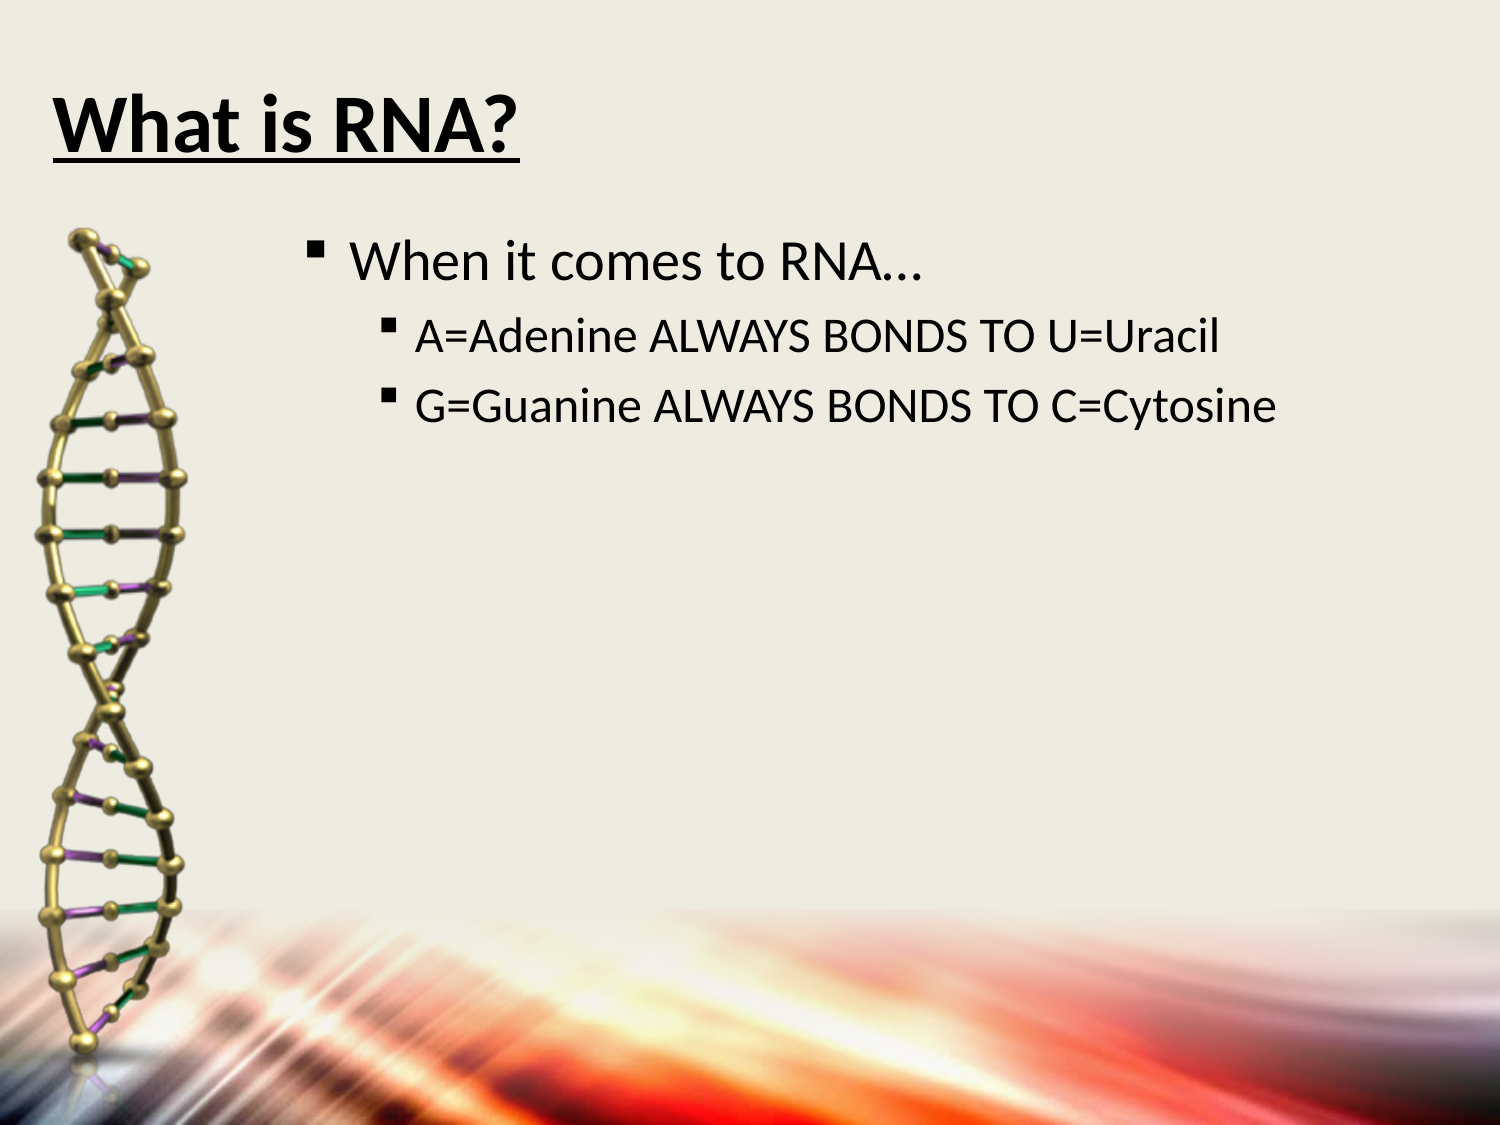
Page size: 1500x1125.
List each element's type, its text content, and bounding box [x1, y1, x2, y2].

picture [0, 225, 1500, 1125]
list When it comes to RNA… A=Adenine ALWAYS BONDS TO U=Uracil G=Guanine ALWAYS BONDS TO C=Cytosine [212, 214, 1425, 1013]
title What is RNA? [37, 24, 1425, 213]
